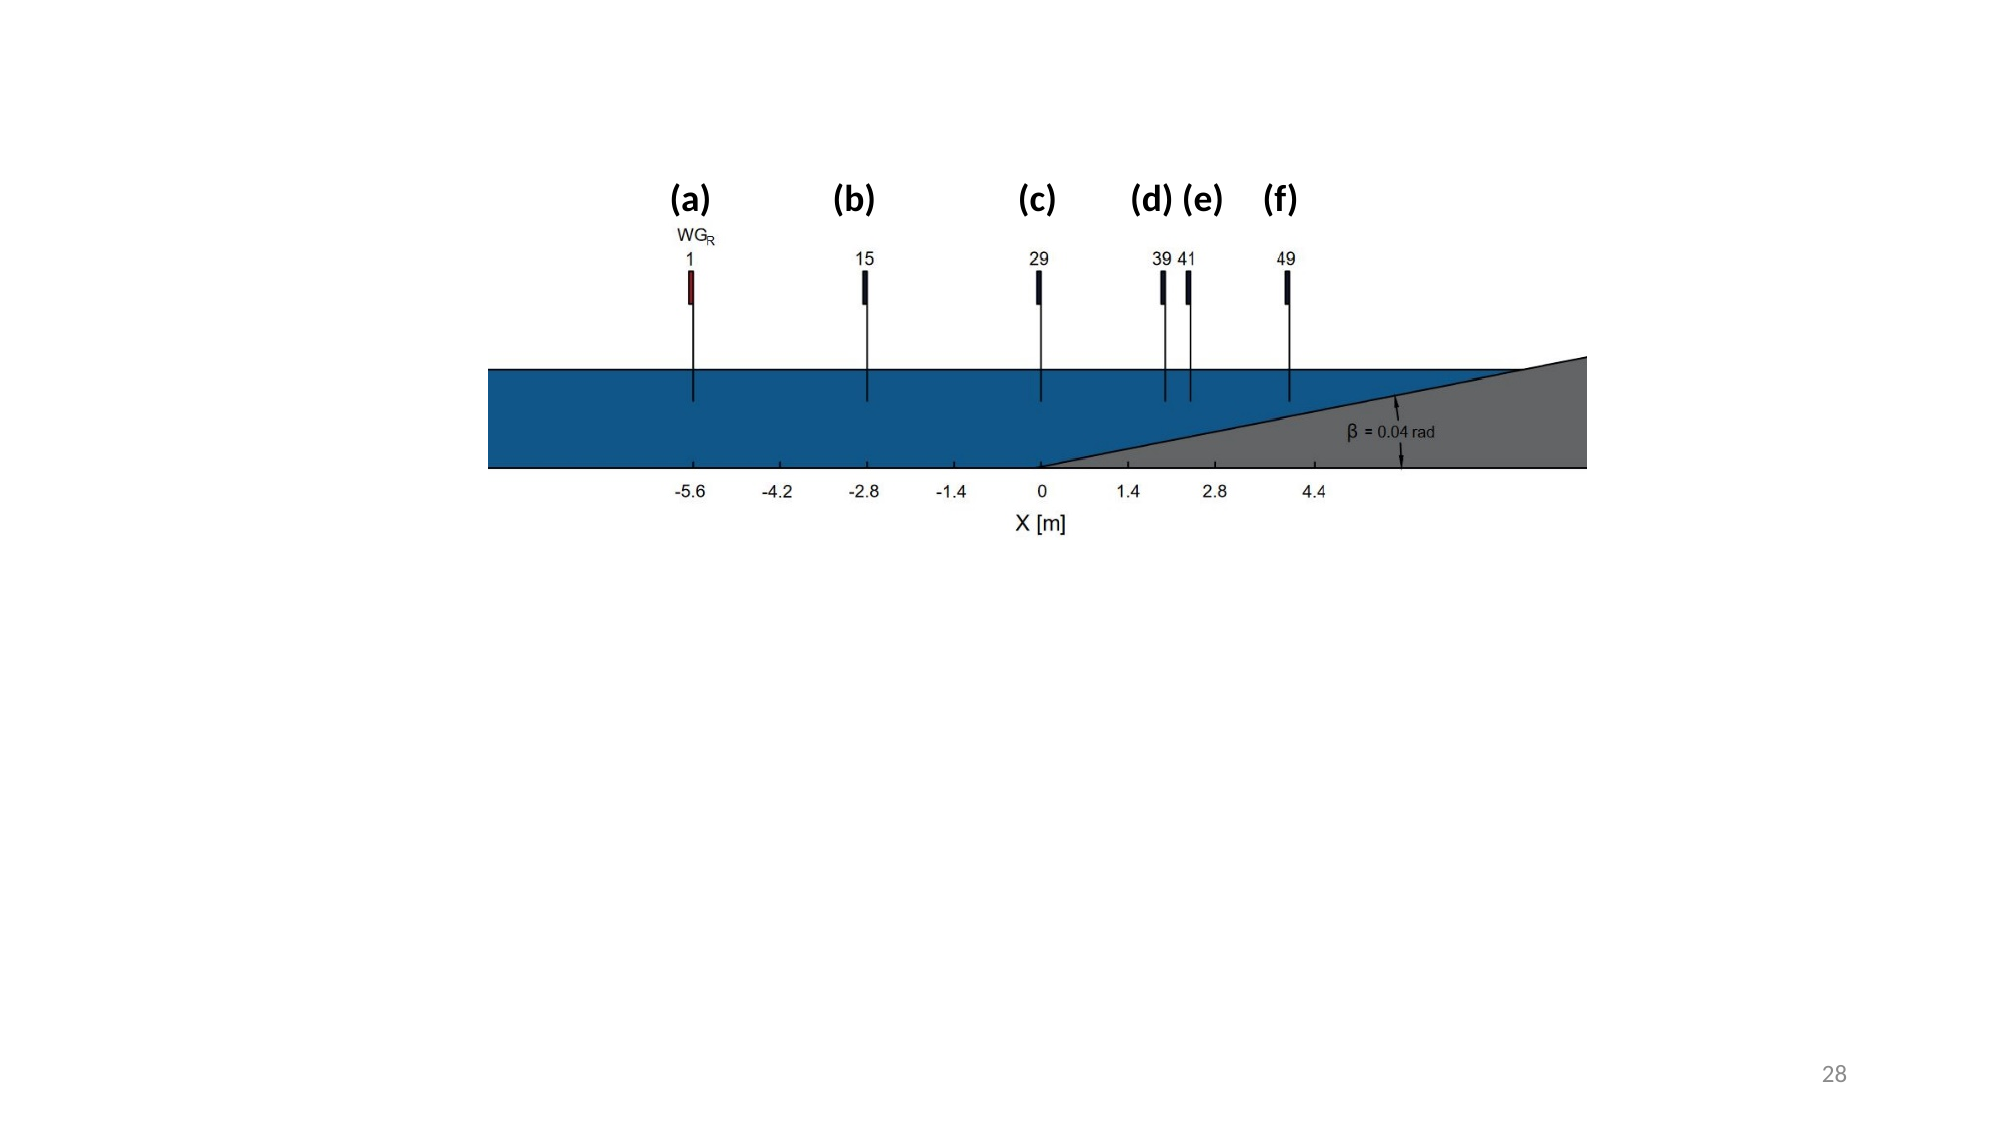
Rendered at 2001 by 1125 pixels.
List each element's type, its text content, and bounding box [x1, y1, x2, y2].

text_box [488, 166, 1587, 540]
slide_number 28 [1412, 1042, 1863, 1103]
